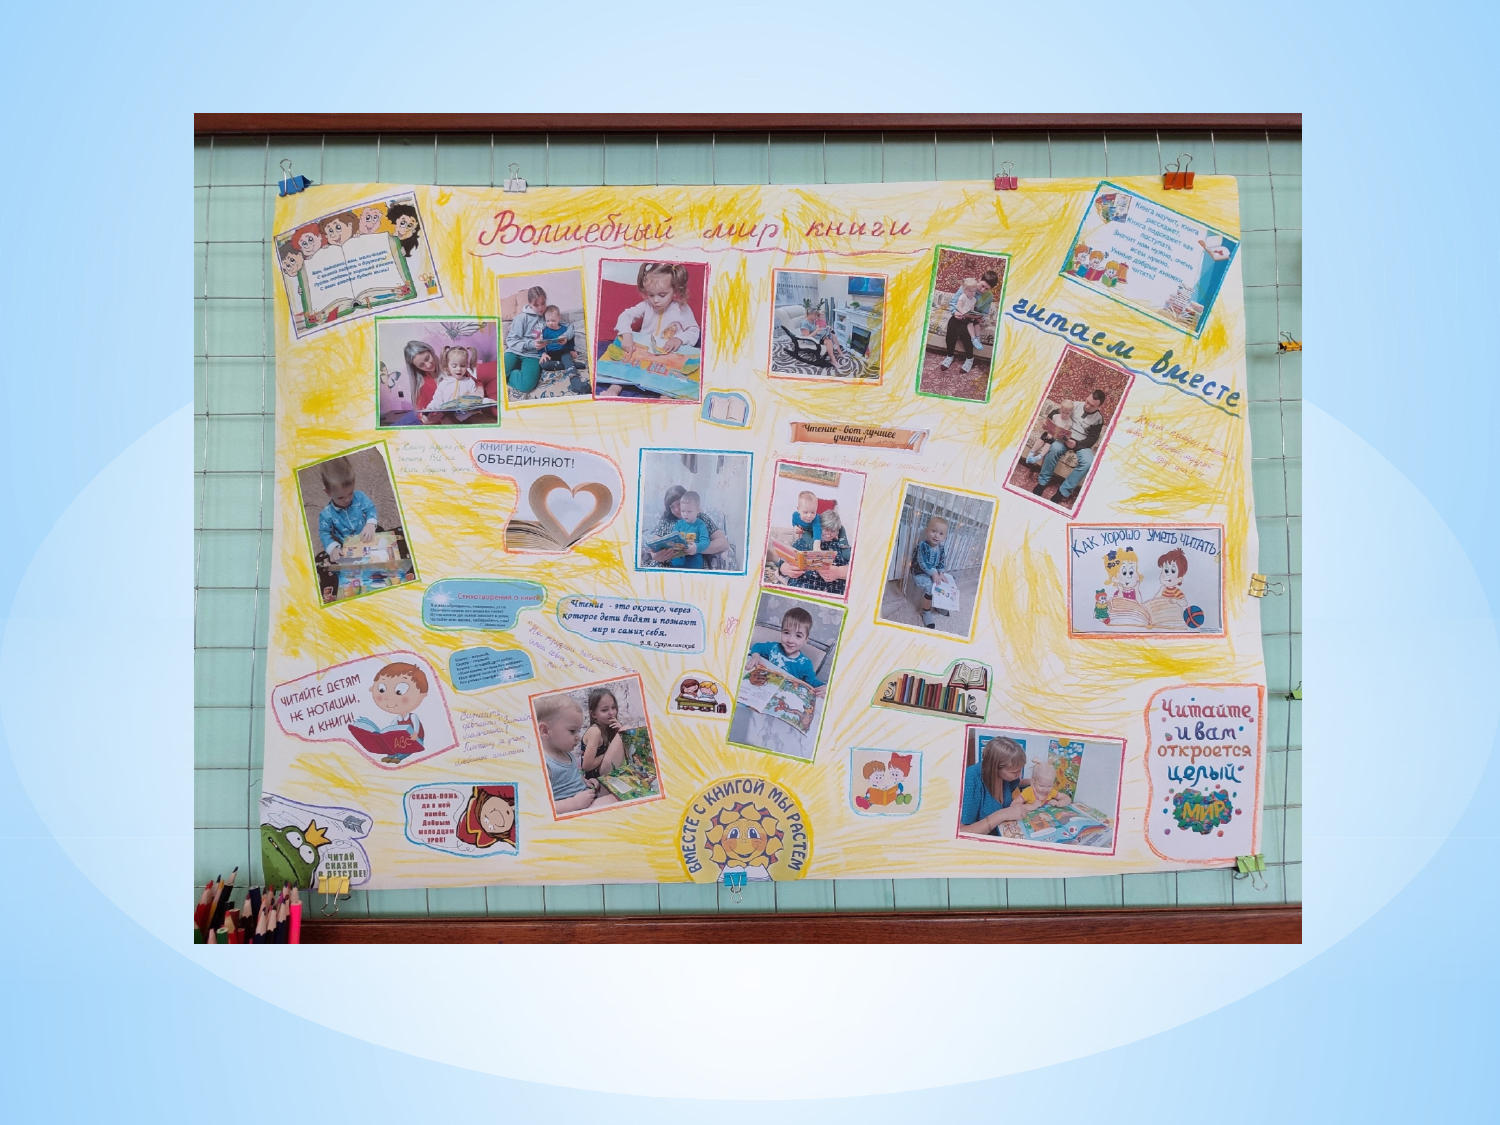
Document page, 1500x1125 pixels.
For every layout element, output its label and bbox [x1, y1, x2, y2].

picture [194, 113, 1302, 944]
